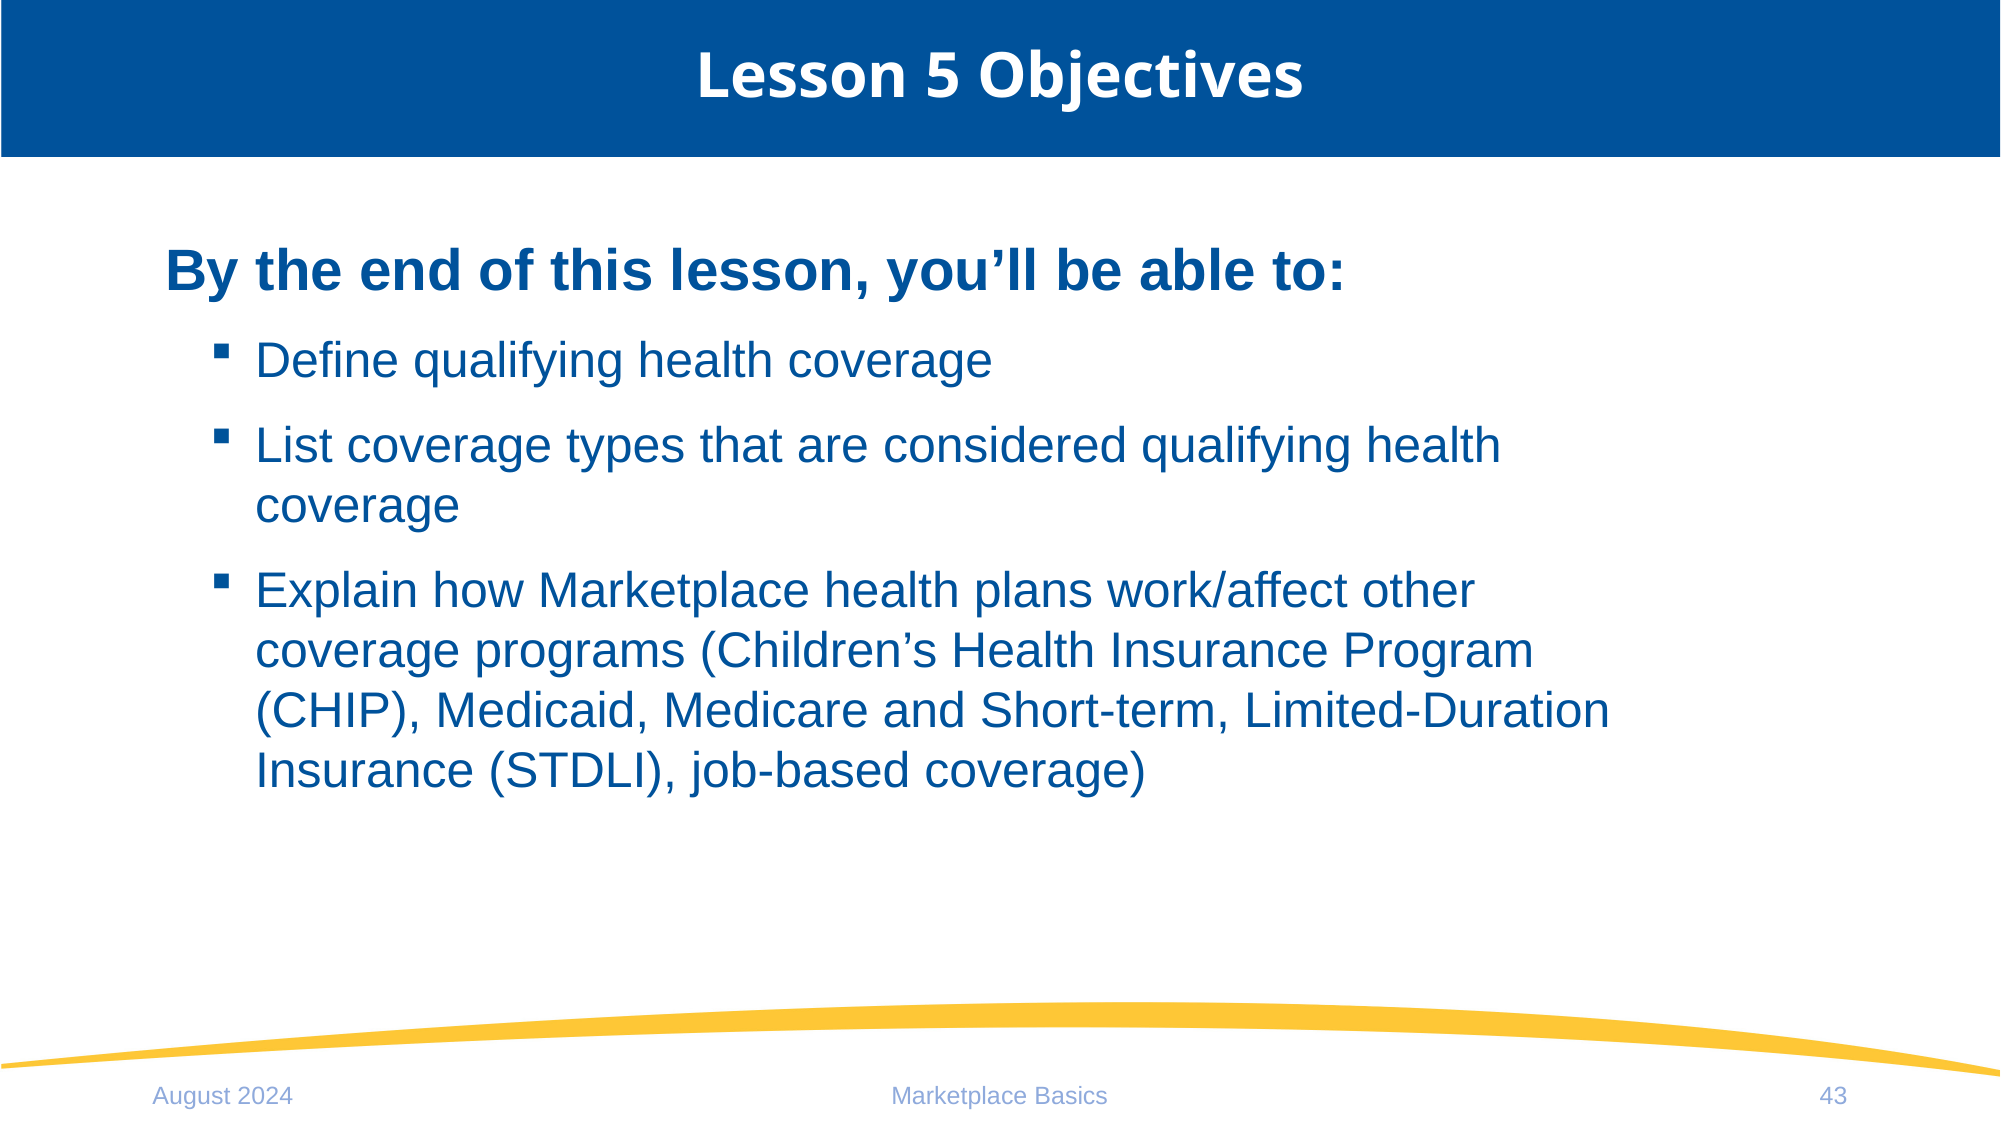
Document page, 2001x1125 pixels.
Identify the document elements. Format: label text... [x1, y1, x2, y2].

title Lesson 5 Objectives [0, 0, 2000, 156]
list By the end of this lesson, you’ll be able to: Define qualifying health coverage List coverage types that are considered qualifying health coverage Explain how Marketplace health plans work/affect other coverage programs (Children’s Health Insurance Program (CHIP), Medicaid, Medicare and Short-term, Limited-Duration Insurance (STDLI), job-based coverage) [150, 224, 1686, 936]
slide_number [137, 1065, 588, 1125]
footer Marketplace Basics [662, 1065, 1338, 1125]
slide_number 43 [1412, 1065, 1863, 1125]
picture [0, 0, 2001, 1125]
